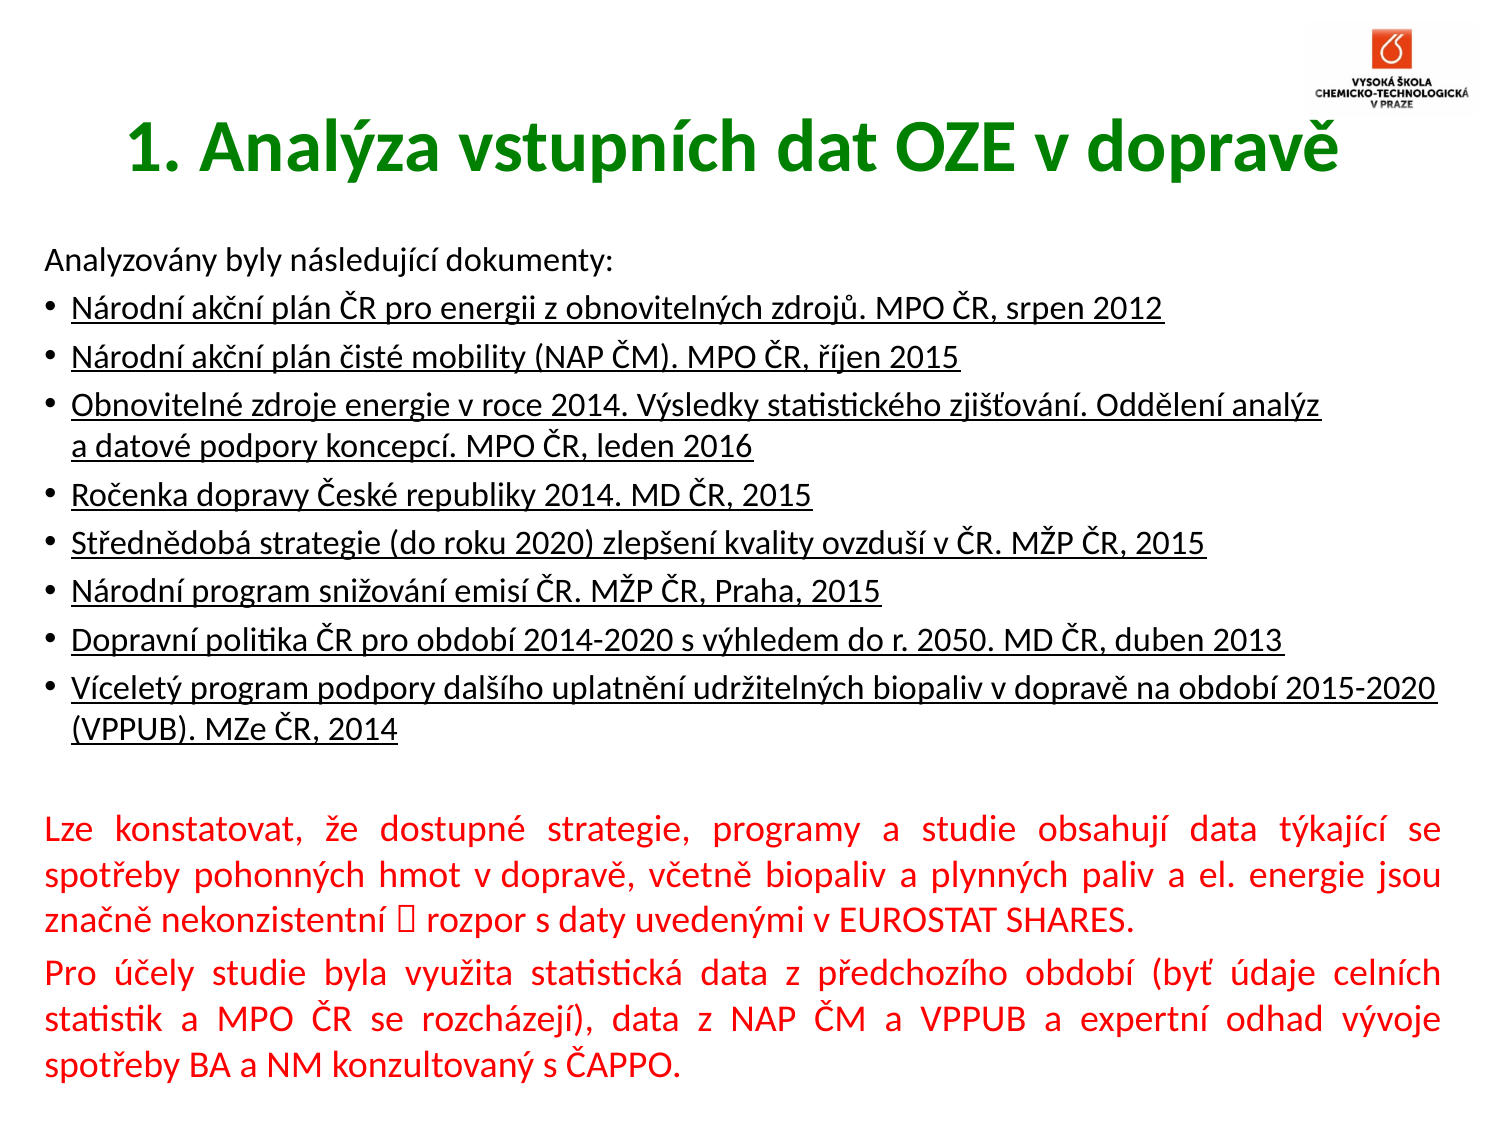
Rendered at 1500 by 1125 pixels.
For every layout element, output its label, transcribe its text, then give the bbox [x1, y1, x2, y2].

picture [1304, 18, 1479, 118]
title 1. Analýza vstupních dat OZE v dopravě [41, 54, 1425, 229]
list Analyzovány byly následující dokumenty: Národní akční plán ČR pro energii z obnovitelných zdrojů. MPO ČR, srpen 2012 Národní akční plán čisté mobility (NAP ČM). MPO ČR, říjen 2015 Obnovitelné zdroje energie v roce 2014. Výsledky statistického zjišťování. Oddělení analýz a datové podpory koncepcí. MPO ČR, leden 2016 Ročenka dopravy České republiky 2014. MD ČR, 2015 Střednědobá strategie (do roku 2020) zlepšení kvality ovzduší v ČR. MŽP ČR, 2015 Národní program snižování emisí ČR. MŽP ČR, Praha, 2015 Dopravní politika ČR pro období 2014-2020 s výhledem do r. 2050. MD ČR, duben 2013 Víceletý program podpory dalšího uplatnění udržitelných biopaliv v dopravě na období 2015-2020 (VPPUB). MZe ČR, 2014 Lze konstatovat, že dostupné strategie, programy a studie obsahují data týkající se spotřeby pohonných hmot v dopravě, včetně biopaliv a plynných paliv a el. energie jsou značně nekonzistentní  rozpor s daty uvedenými v EUROSTAT SHARES. Pro účely studie byla využita statistická data z předchozího období (byť údaje celních statistik a MPO ČR se rozcházejí), data z NAP ČM a VPPUB a expertní odhad vývoje spotřeby BA a NM konzultovaný s ČAPPO. [29, 229, 1459, 1094]
